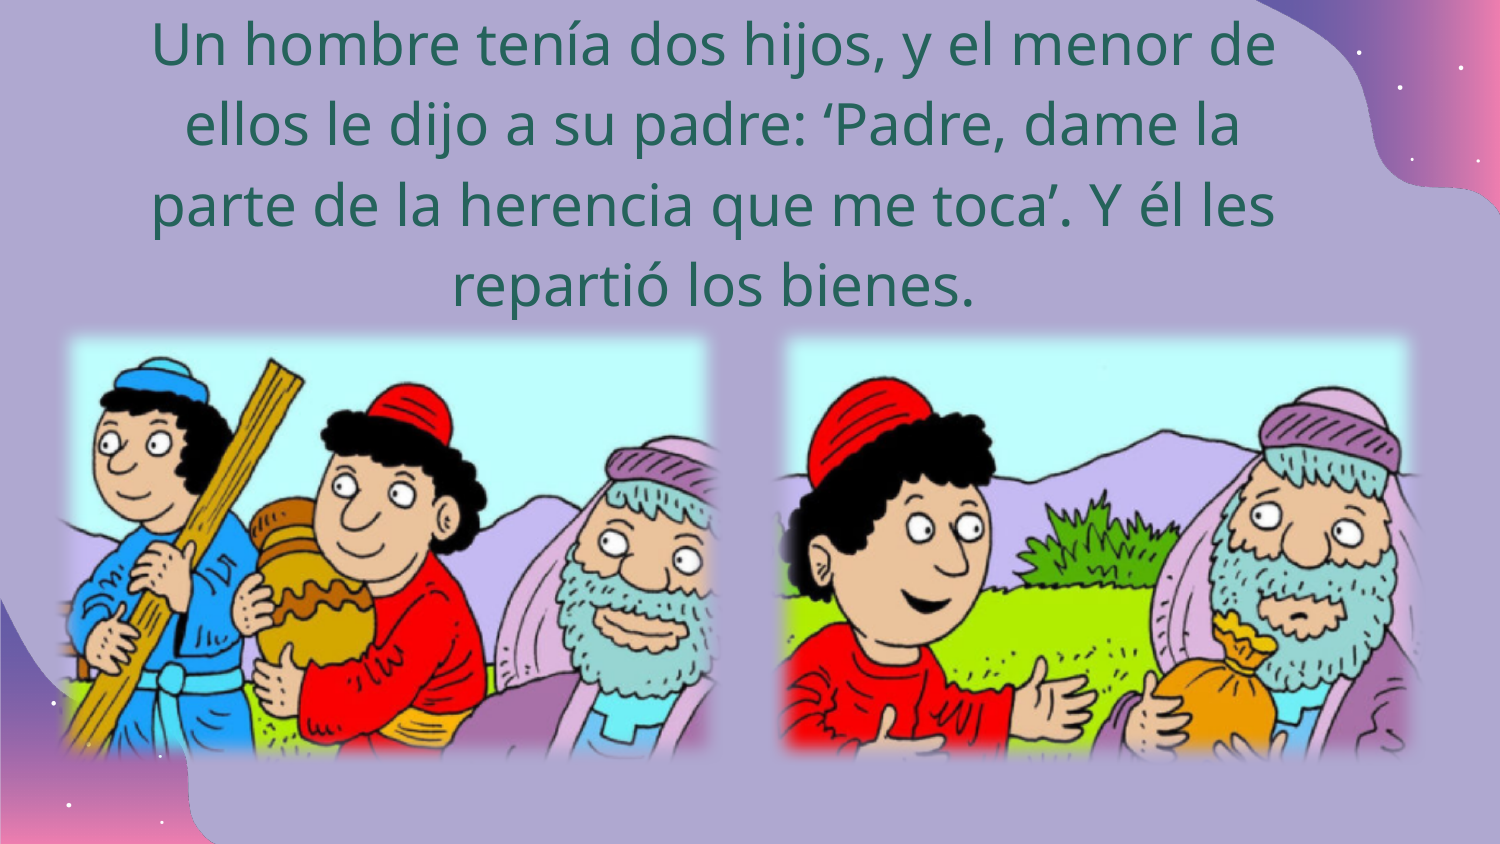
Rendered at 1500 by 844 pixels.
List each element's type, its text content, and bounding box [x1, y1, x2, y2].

picture [1193, 0, 1500, 272]
picture [768, 319, 1426, 766]
subtitle Un hombre tenía dos hijos, y el menor de ellos le dijo a su padre: ‘Padre, dame la parte de la herencia que me toca’. Y él les repartió los bienes. [115, 63, 1313, 252]
picture [1, 319, 724, 844]
